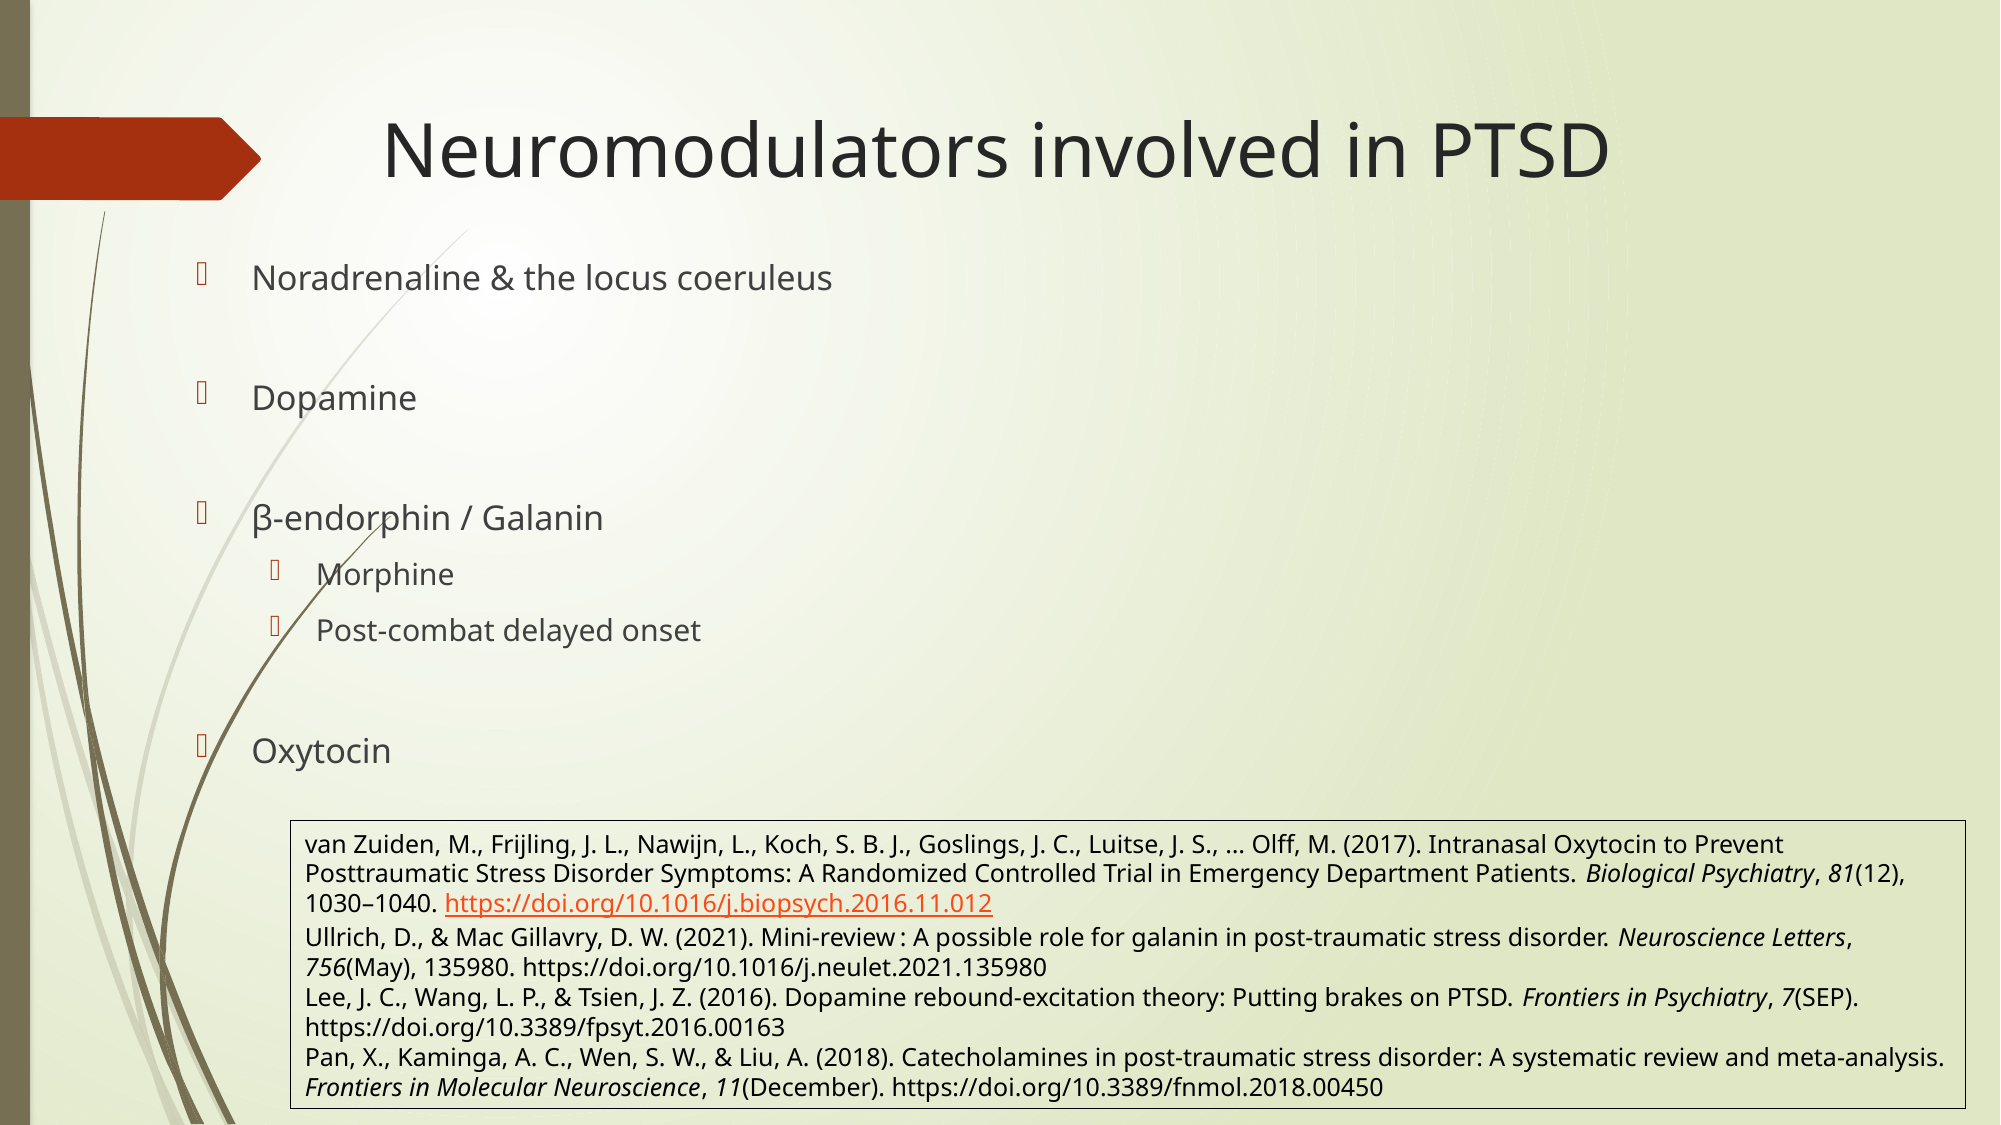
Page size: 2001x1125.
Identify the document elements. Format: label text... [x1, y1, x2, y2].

title Neuromodulators involved in PTSD [366, 94, 1910, 229]
text_box van Zuiden, M., Frijling, J. L., Nawijn, L., Koch, S. B. J., Goslings, J. C., Luitse, J. S., … Olff, M. (2017). Intranasal Oxytocin to Prevent Posttraumatic Stress Disorder Symptoms: A Randomized Controlled Trial in Emergency Department Patients. Biological Psychiatry, 81(12), 1030–1040. https://doi.org/10.1016/j.biopsych.2016.11.012 Ullrich, D., & Mac Gillavry, D. W. (2021). Mini-review : A possible role for galanin in post-traumatic stress disorder. Neuroscience Letters, 756(May), 135980. https://doi.org/10.1016/j.neulet.2021.135980 Lee, J. C., Wang, L. P., & Tsien, J. Z. (2016). Dopamine rebound-excitation theory: Putting brakes on PTSD. Frontiers in Psychiatry, 7(SEP). https://doi.org/10.3389/fpsyt.2016.00163 Pan, X., Kaminga, A. C., Wen, S. W., & Liu, A. (2018). Catecholamines in post-traumatic stress disorder: A systematic review and meta-analysis. Frontiers in Molecular Neuroscience, 11(December). https://doi.org/10.3389/fnmol.2018.00450 [290, 820, 1966, 1109]
list Noradrenaline & the locus coeruleus Dopamine β-endorphin / Galanin Morphine Post-combat delayed onset Oxytocin [181, 249, 1649, 780]
